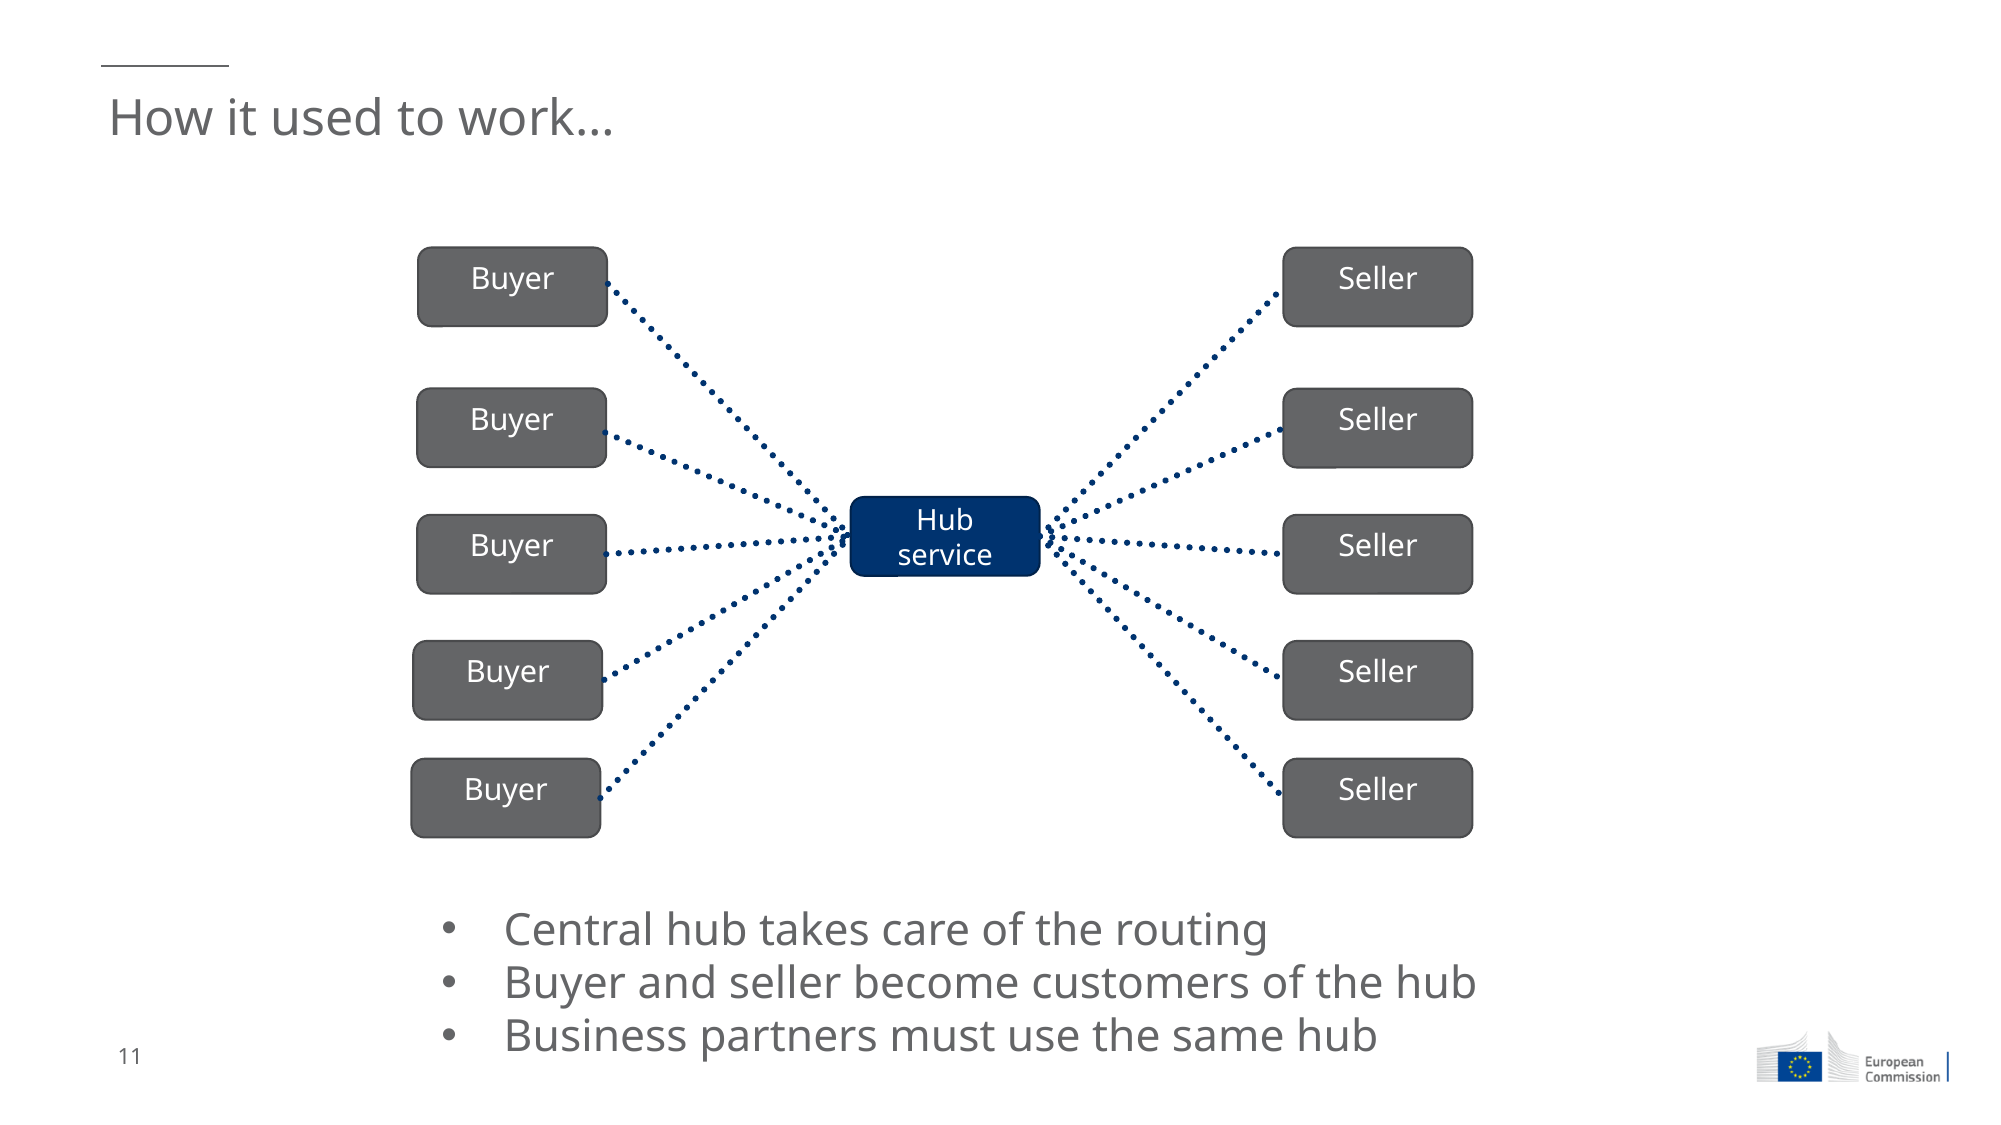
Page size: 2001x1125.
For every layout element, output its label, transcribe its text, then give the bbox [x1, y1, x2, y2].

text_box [1039, 428, 1284, 536]
text_box Seller [1282, 246, 1474, 328]
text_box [600, 536, 851, 799]
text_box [1039, 286, 1284, 428]
text_box Seller [1282, 757, 1474, 839]
text_box Seller [1284, 639, 1474, 721]
text_box Seller [1284, 513, 1474, 595]
text_box Central hub takes care of the routing Buyer and seller become customers of the hub Business partners must use the same hub [426, 893, 1494, 1122]
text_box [1039, 536, 1284, 799]
text_box Seller [1284, 387, 1474, 469]
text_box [607, 283, 851, 432]
text_box Buyer [417, 246, 609, 328]
text_box Hub service [851, 495, 1039, 577]
text_box Buyer [416, 513, 605, 595]
title How it used to work… [102, 78, 1900, 232]
text_box Buyer [412, 639, 600, 721]
text_box Buyer [416, 387, 607, 469]
text_box Buyer [410, 757, 602, 839]
picture [1756, 1030, 1949, 1082]
slide_number 11 [102, 1034, 307, 1083]
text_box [605, 432, 851, 536]
